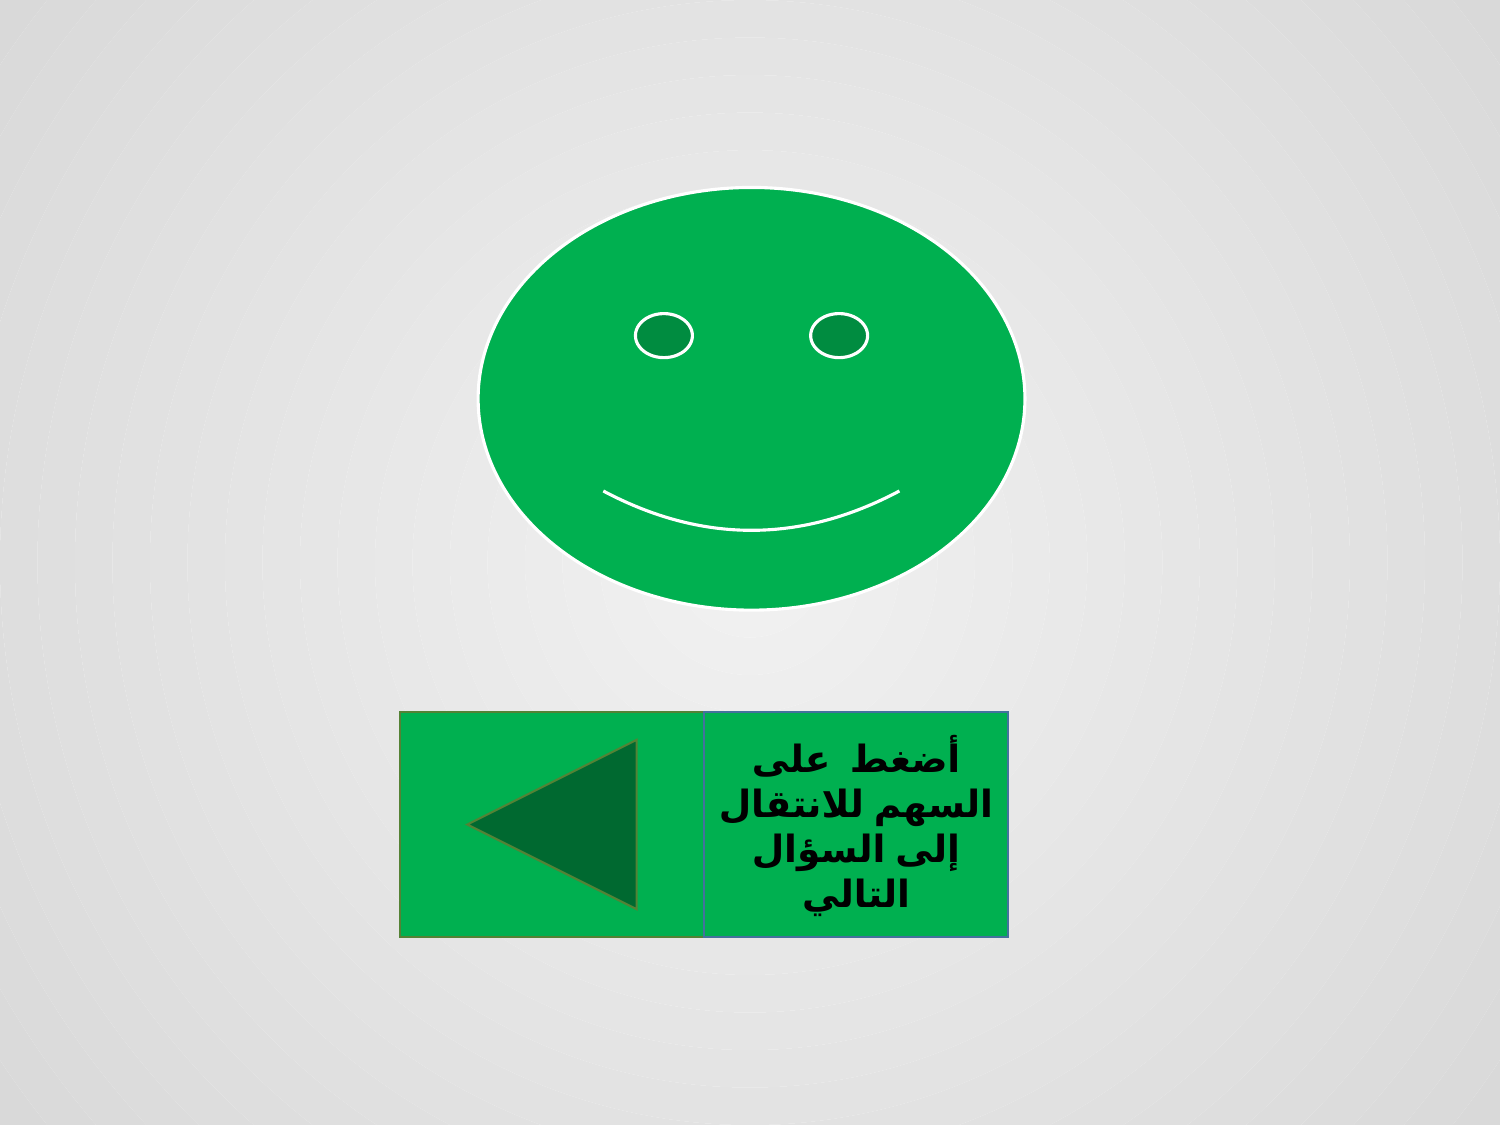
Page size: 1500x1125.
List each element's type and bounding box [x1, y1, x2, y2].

text_box [399, 187, 1025, 938]
